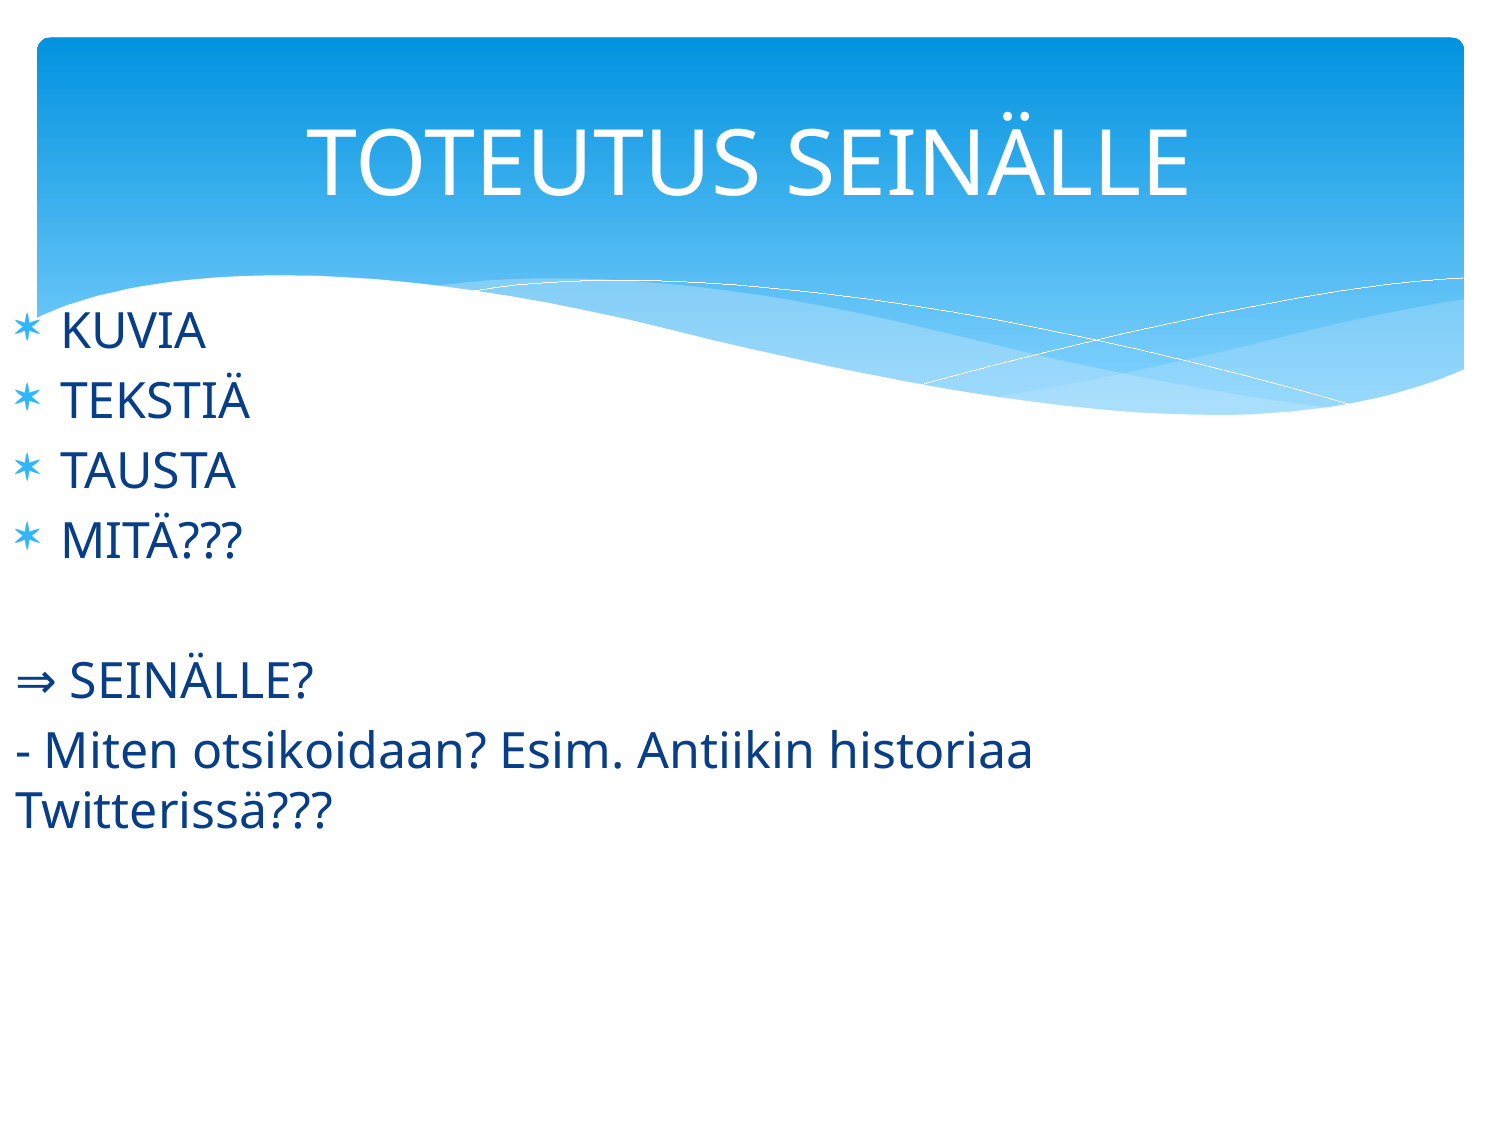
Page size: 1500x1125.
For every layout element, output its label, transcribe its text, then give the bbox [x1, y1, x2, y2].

title TOTEUTUS SEINÄLLE [75, 55, 1425, 261]
list KUVIA TEKSTIÄ TAUSTA MITÄ??? ⇒ SEINÄLLE? - Miten otsikoidaan? Esim. Antiikin historiaa Twitterissä??? [0, 290, 1359, 1005]
